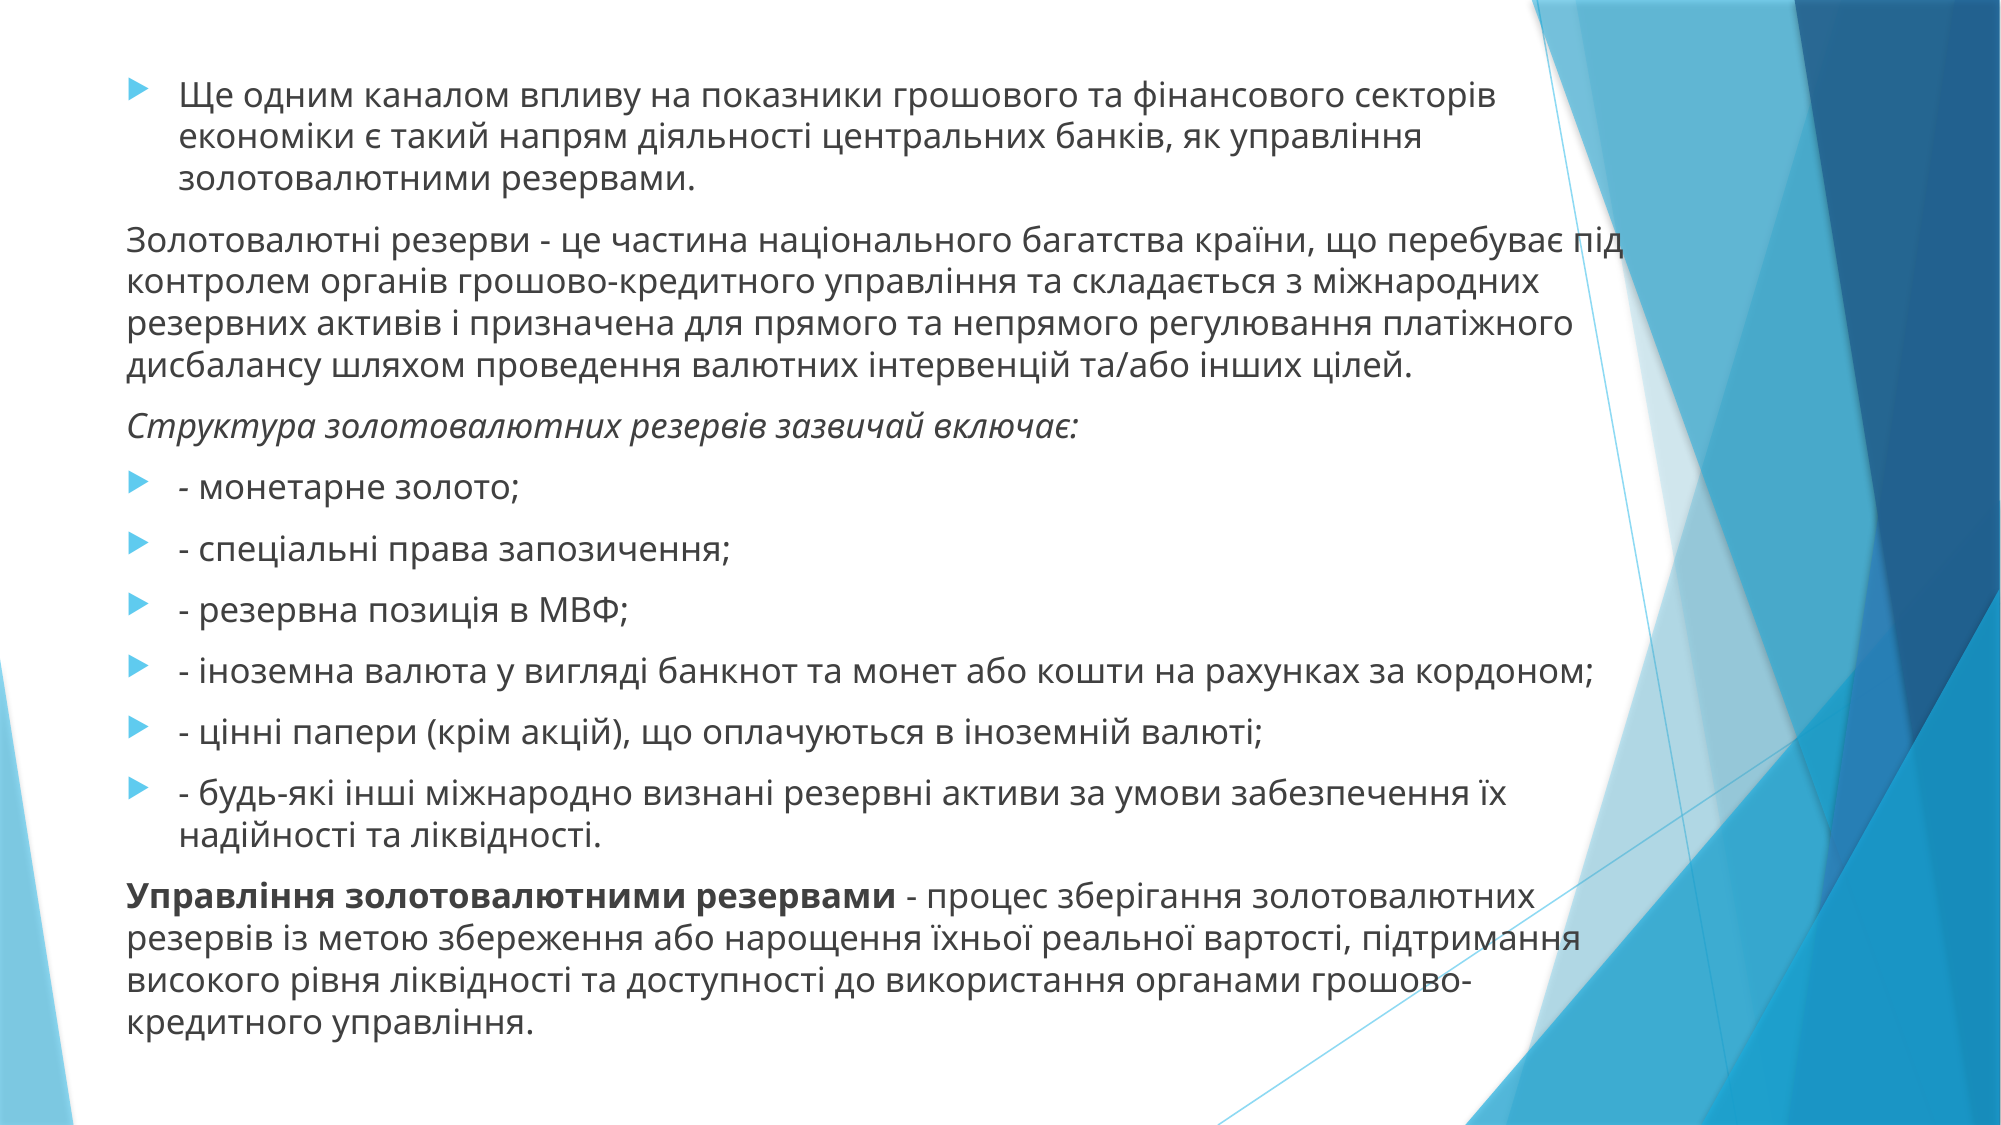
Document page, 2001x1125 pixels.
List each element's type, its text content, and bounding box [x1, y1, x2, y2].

list Ще одним каналом впливу на показники грошового та фінансового секторів економіки є такий напрям діяльності центральних банків, як управління золотовалютними резервами. Золотовалютні резерви - це частина національного багатства країни, що перебуває під контролем органів грошово-кредитного управління та складається з міжнародних резервних активів і призначена для прямого та непрямого регулювання платіжного дисбалансу шляхом проведення валютних інтервенцій та/або інших цілей. Структура золотовалютних резервів зазвичай включає: - монетарне золото; - спеціальні права запозичення; - резервна позиція в МВФ; - іноземна валюта у вигляді банкнот та монет або кошти на рахунках за кордоном; - цінні папери (крім акцій), що оплачуються в іноземній валюті; - будь-які інші міжнародно визнані резервні активи за умови забезпечення їх надійності та ліквідності. Управління золотовалютними резервами - процес зберігання золотовалютних резервів із метою збереження або нарощення їхньої реальної вартості, підтримання високого рівня ліквідності та доступності до використання органами грошово-кредитного управління. [111, 64, 1684, 1059]
